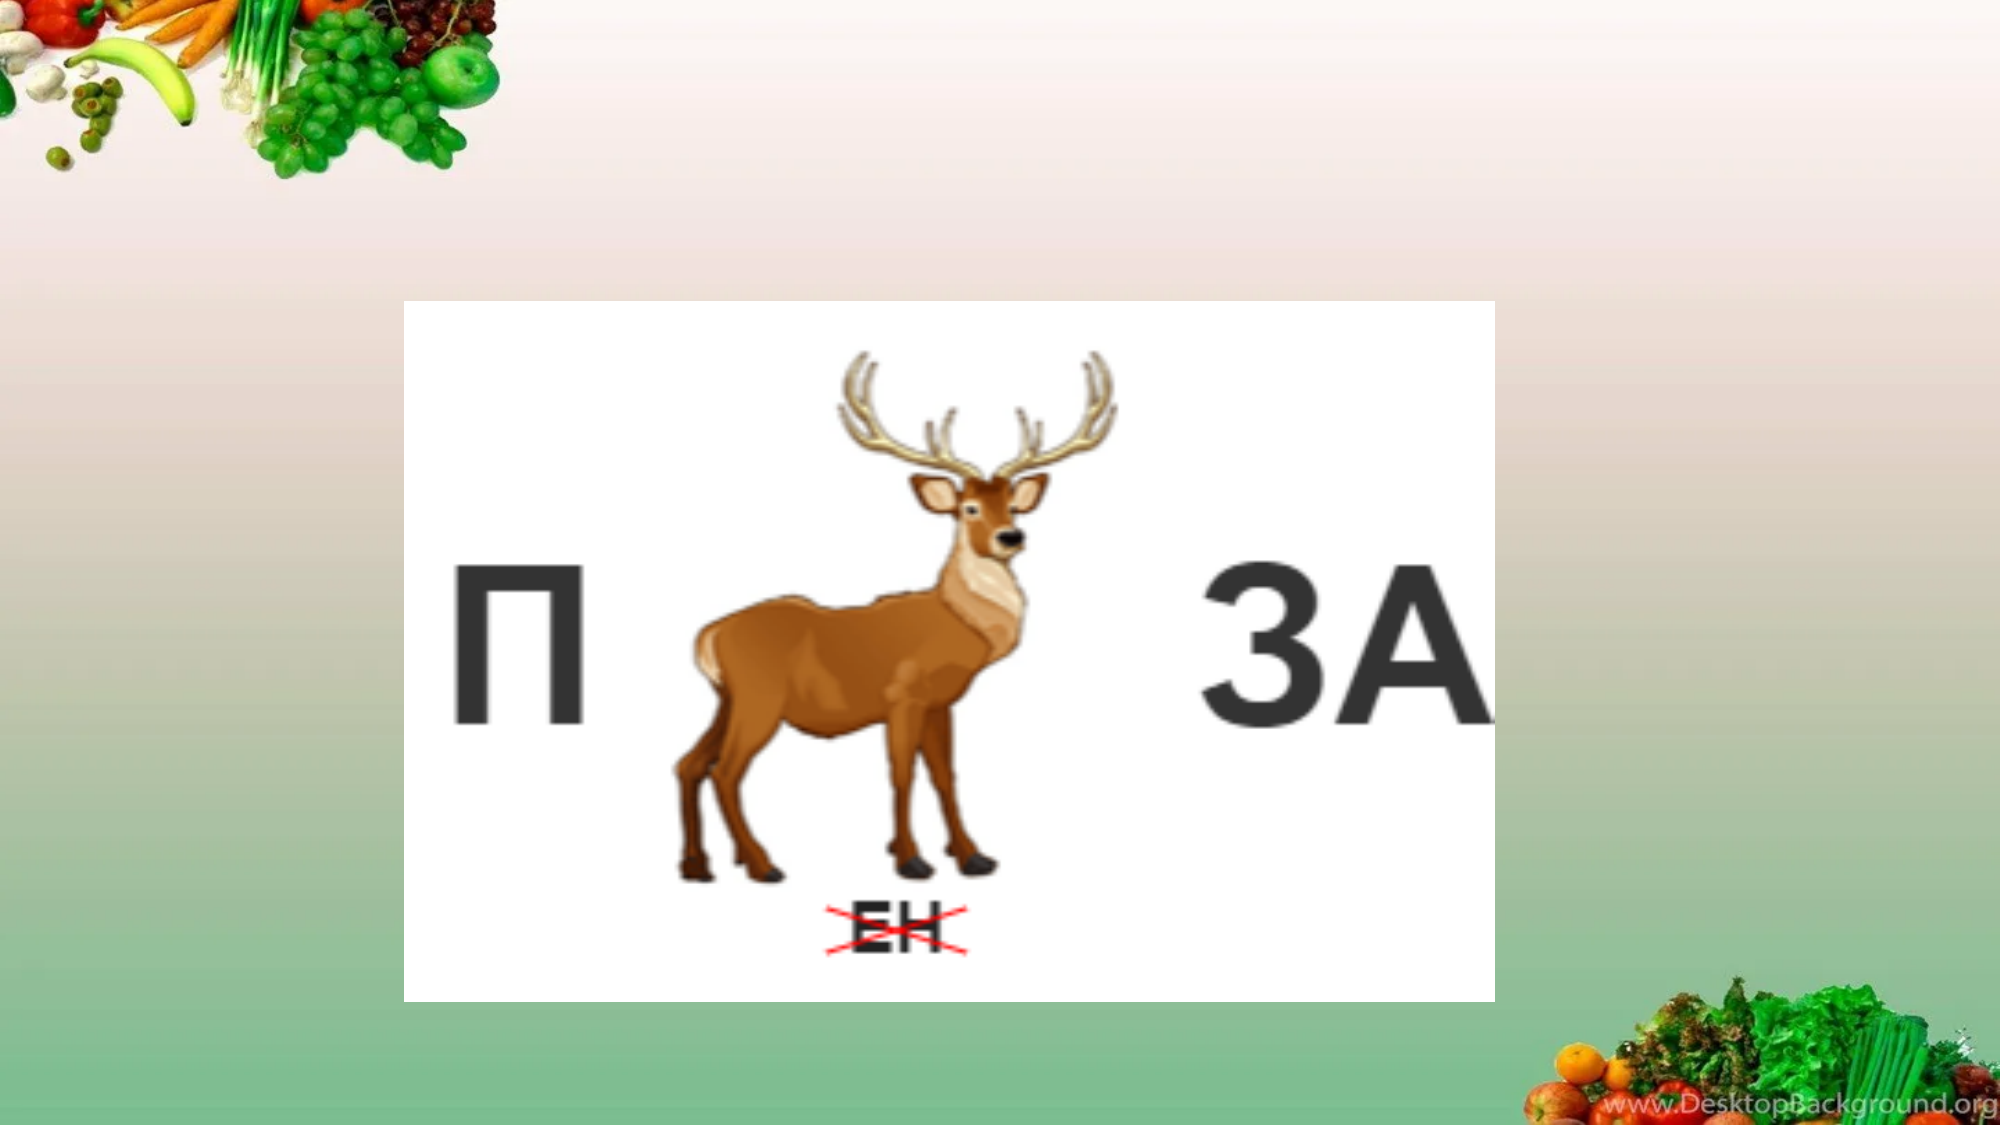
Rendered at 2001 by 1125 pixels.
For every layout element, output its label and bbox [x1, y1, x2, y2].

list [404, 301, 1495, 1002]
picture [0, 0, 2000, 1125]
